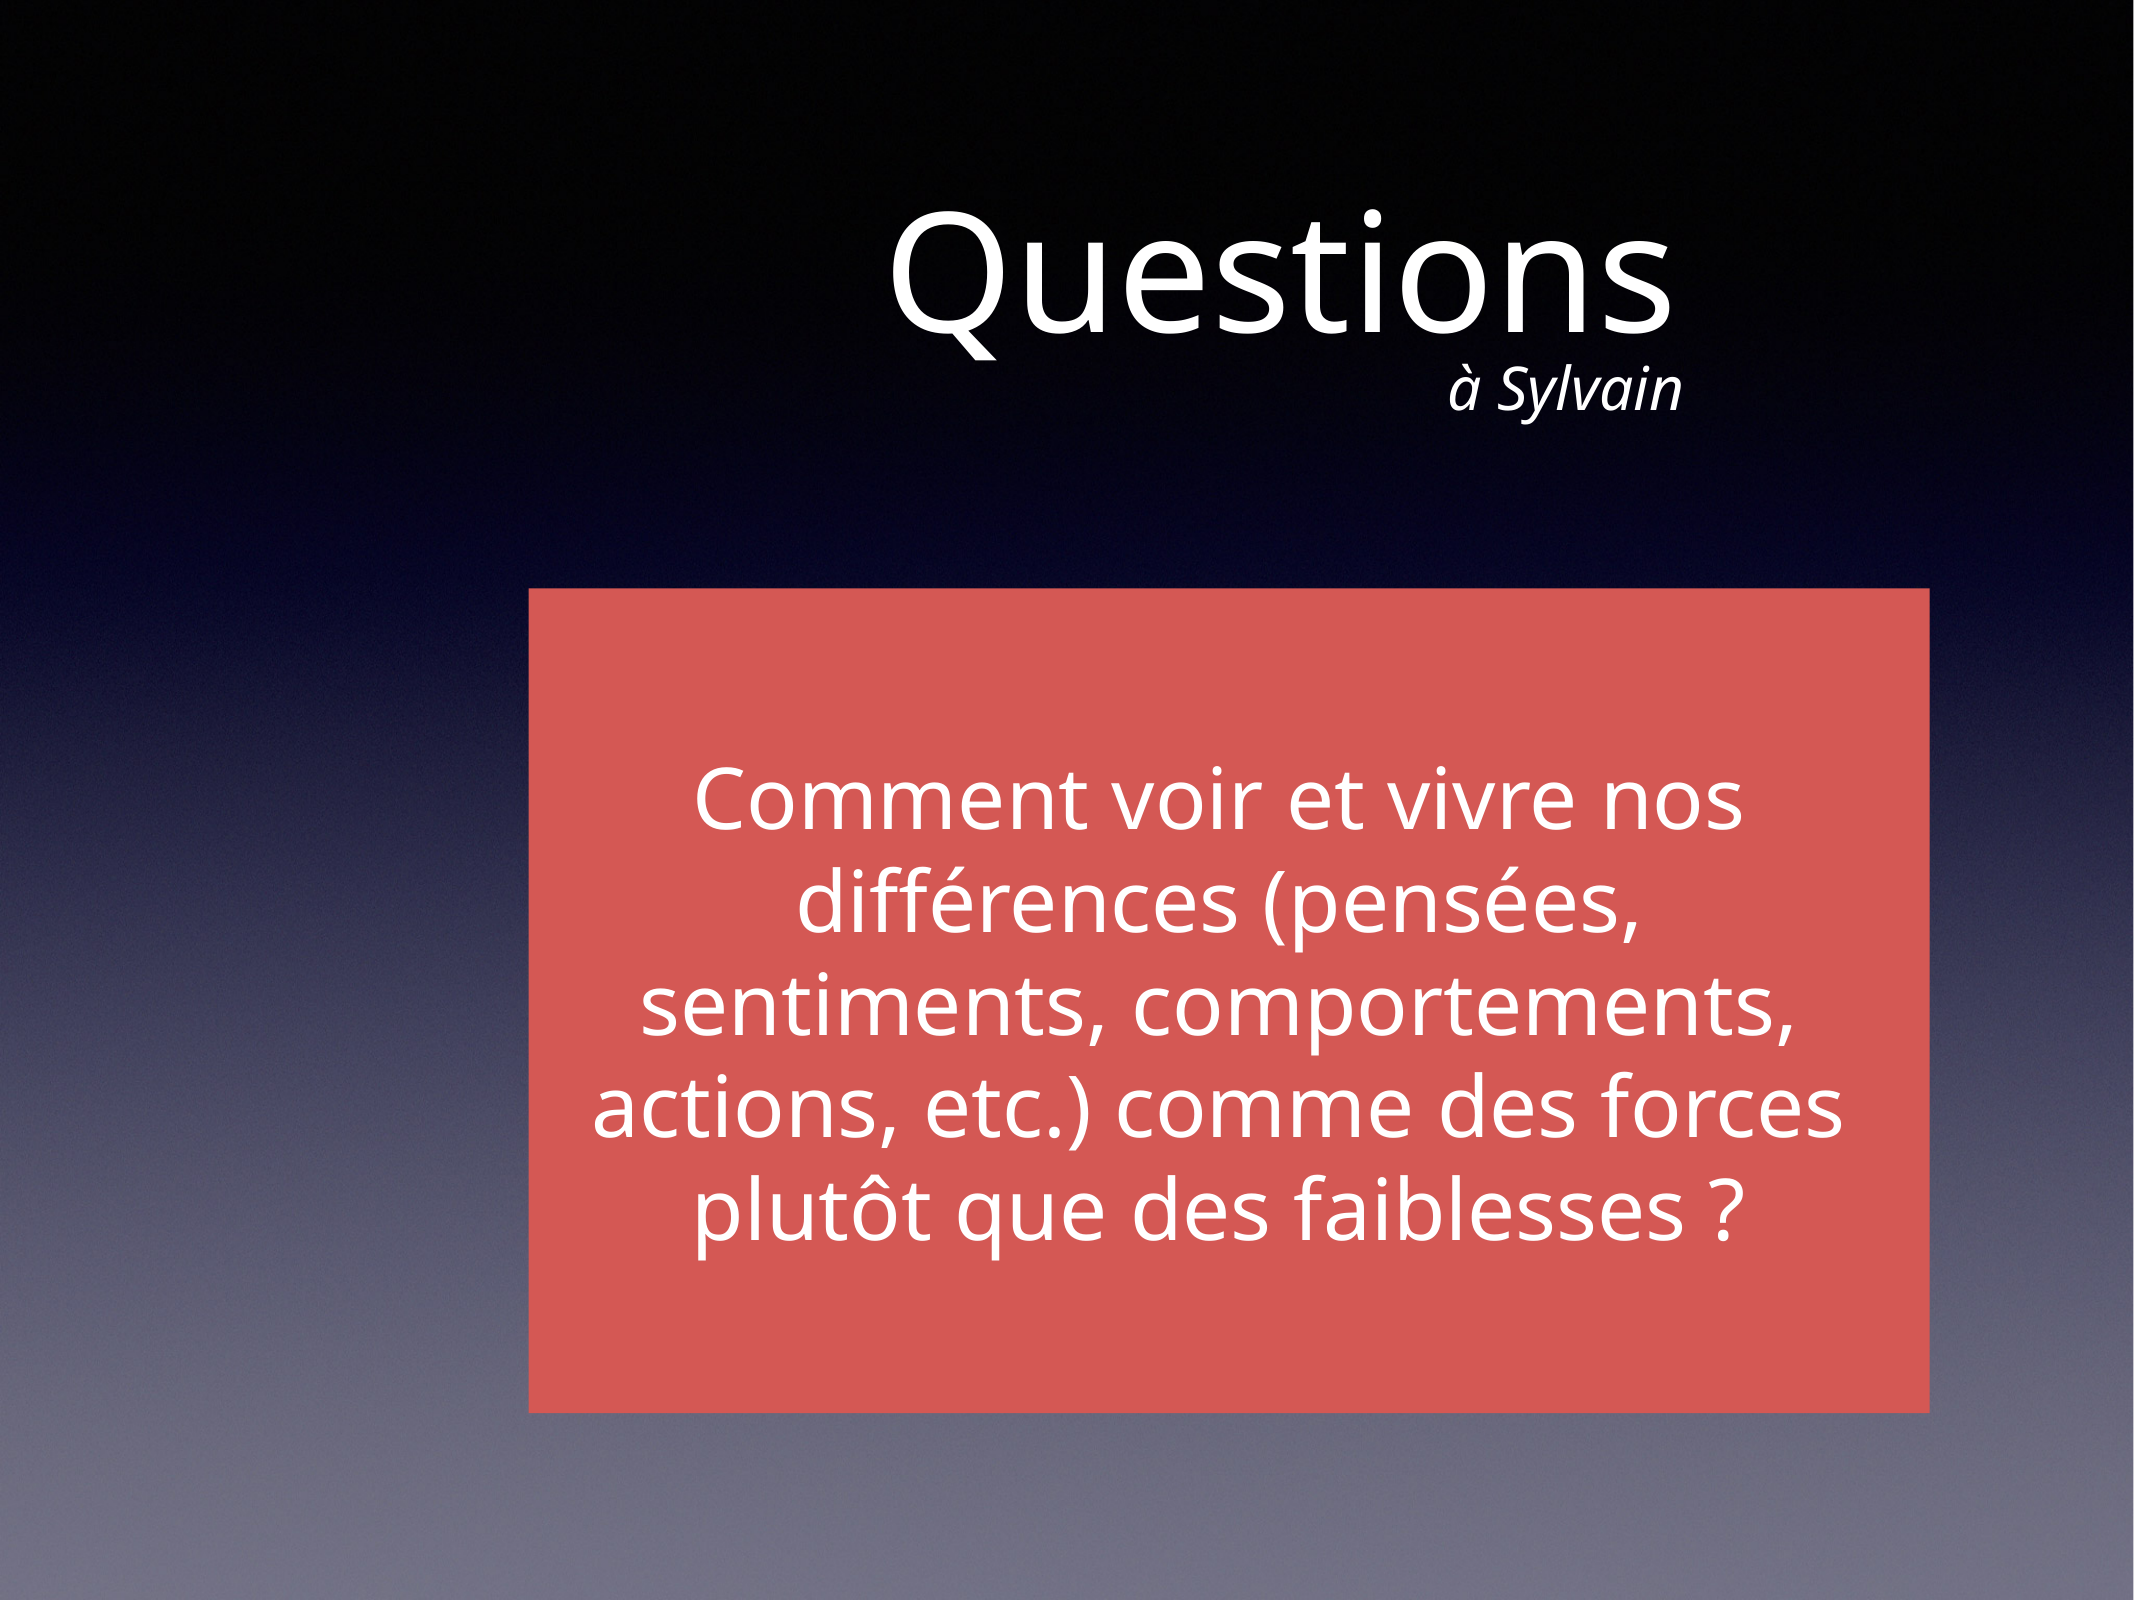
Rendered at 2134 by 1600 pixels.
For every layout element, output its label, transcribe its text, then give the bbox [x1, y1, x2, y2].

title Questions [613, 65, 1948, 467]
picture [0, 0, 2134, 1600]
list Comment voir et vivre nos différences (pensées, sentiments, comportements, actions, etc.) comme des forces plutôt que des faiblesses ? [528, 587, 1931, 1414]
text_box à Sylvain [1123, 341, 2009, 443]
